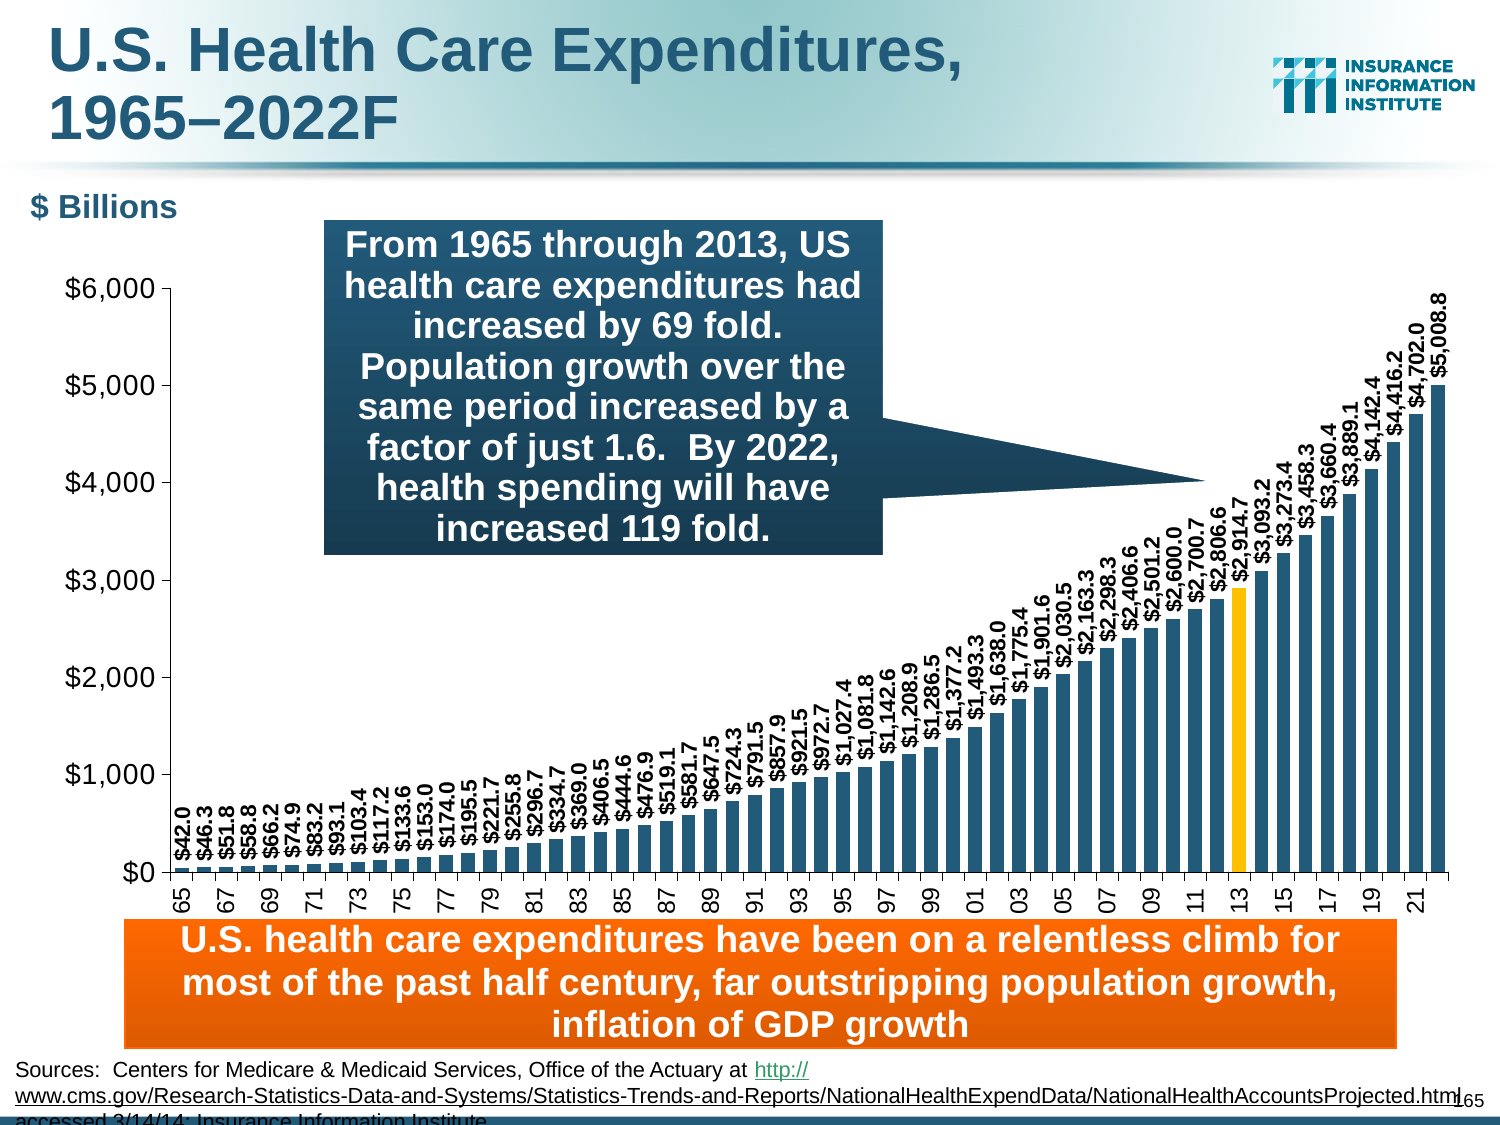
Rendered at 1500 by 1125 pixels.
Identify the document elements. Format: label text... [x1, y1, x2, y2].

text_box U.S. health care expenditures have been on a relentless climb for most of the past half century, far outstripping population growth, inflation of GDP growth [124, 924, 1397, 1047]
picture [0, 0, 1500, 189]
text_box $ Billions [30, 189, 199, 226]
chart [64, 261, 1454, 916]
text_box From 1965 through 2013, US health care expenditures had increased by 69 fold. Population growth over the same period increased by a factor of just 1.6. By 2022, health spending will have increased 119 fold. [321, 217, 886, 260]
text_box Sources: Centers for Medicare & Medicaid Services, Office of the Actuary at http://www.cms.gov/Research-Statistics-Data-and-Systems/Statistics-Trends-and-Reports/NationalHealthExpendData/NationalHealthAccountsProjected.html accessed 3/14/14; Insurance Information Institute. [0, 1047, 1500, 1125]
title U.S. Health Care Expenditures, 1965–2022F [40, 14, 1256, 157]
